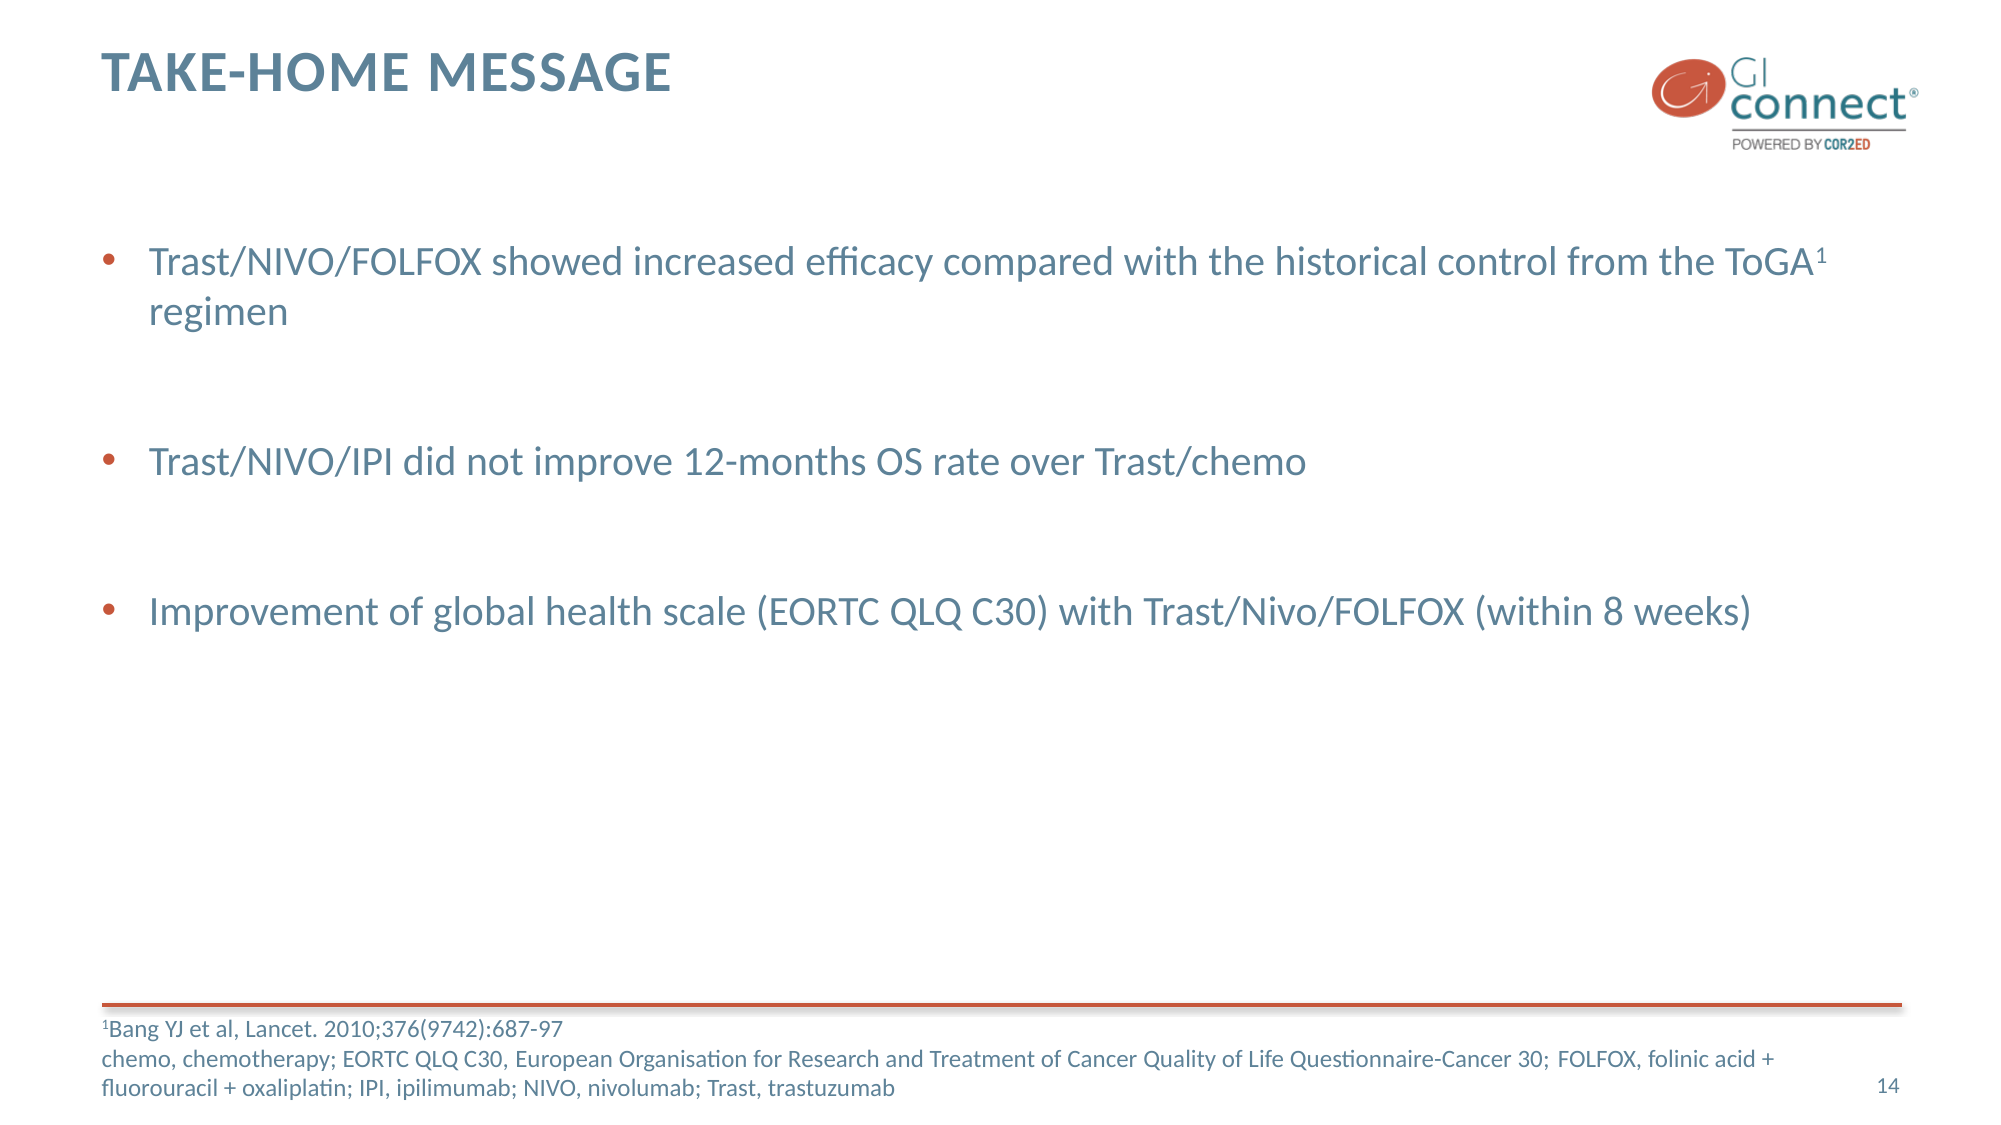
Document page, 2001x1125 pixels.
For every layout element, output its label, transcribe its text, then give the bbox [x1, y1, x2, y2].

title TAKE-HOME MESSAGE [101, 40, 1536, 173]
slide_number 14 [1771, 1054, 1900, 1115]
list 1Bang YJ et al, Lancet. 2010;376(9742):687-97 chemo, chemotherapy; EORTC QLQ C30, European Organisation for Research and Treatment of Cancer Quality of Life Questionnaire-Cancer 30; FOLFOX, folinic acid + fluorouracil + oxaliplatin; IPI, ipilimumab; NIVO, nivolumab; Trast, trastuzumab [101, 1011, 1854, 1103]
list Trast/NIVO/FOLFOX showed increased efficacy compared with the historical control from the ToGA1 regimen Trast/NIVO/IPI did not improve 12-months OS rate over Trast/chemo Improvement of global health scale (EORTC QLQ C30) with Trast/Nivo/FOLFOX (within 8 weeks) [101, 233, 1901, 977]
picture [1638, 44, 1932, 163]
